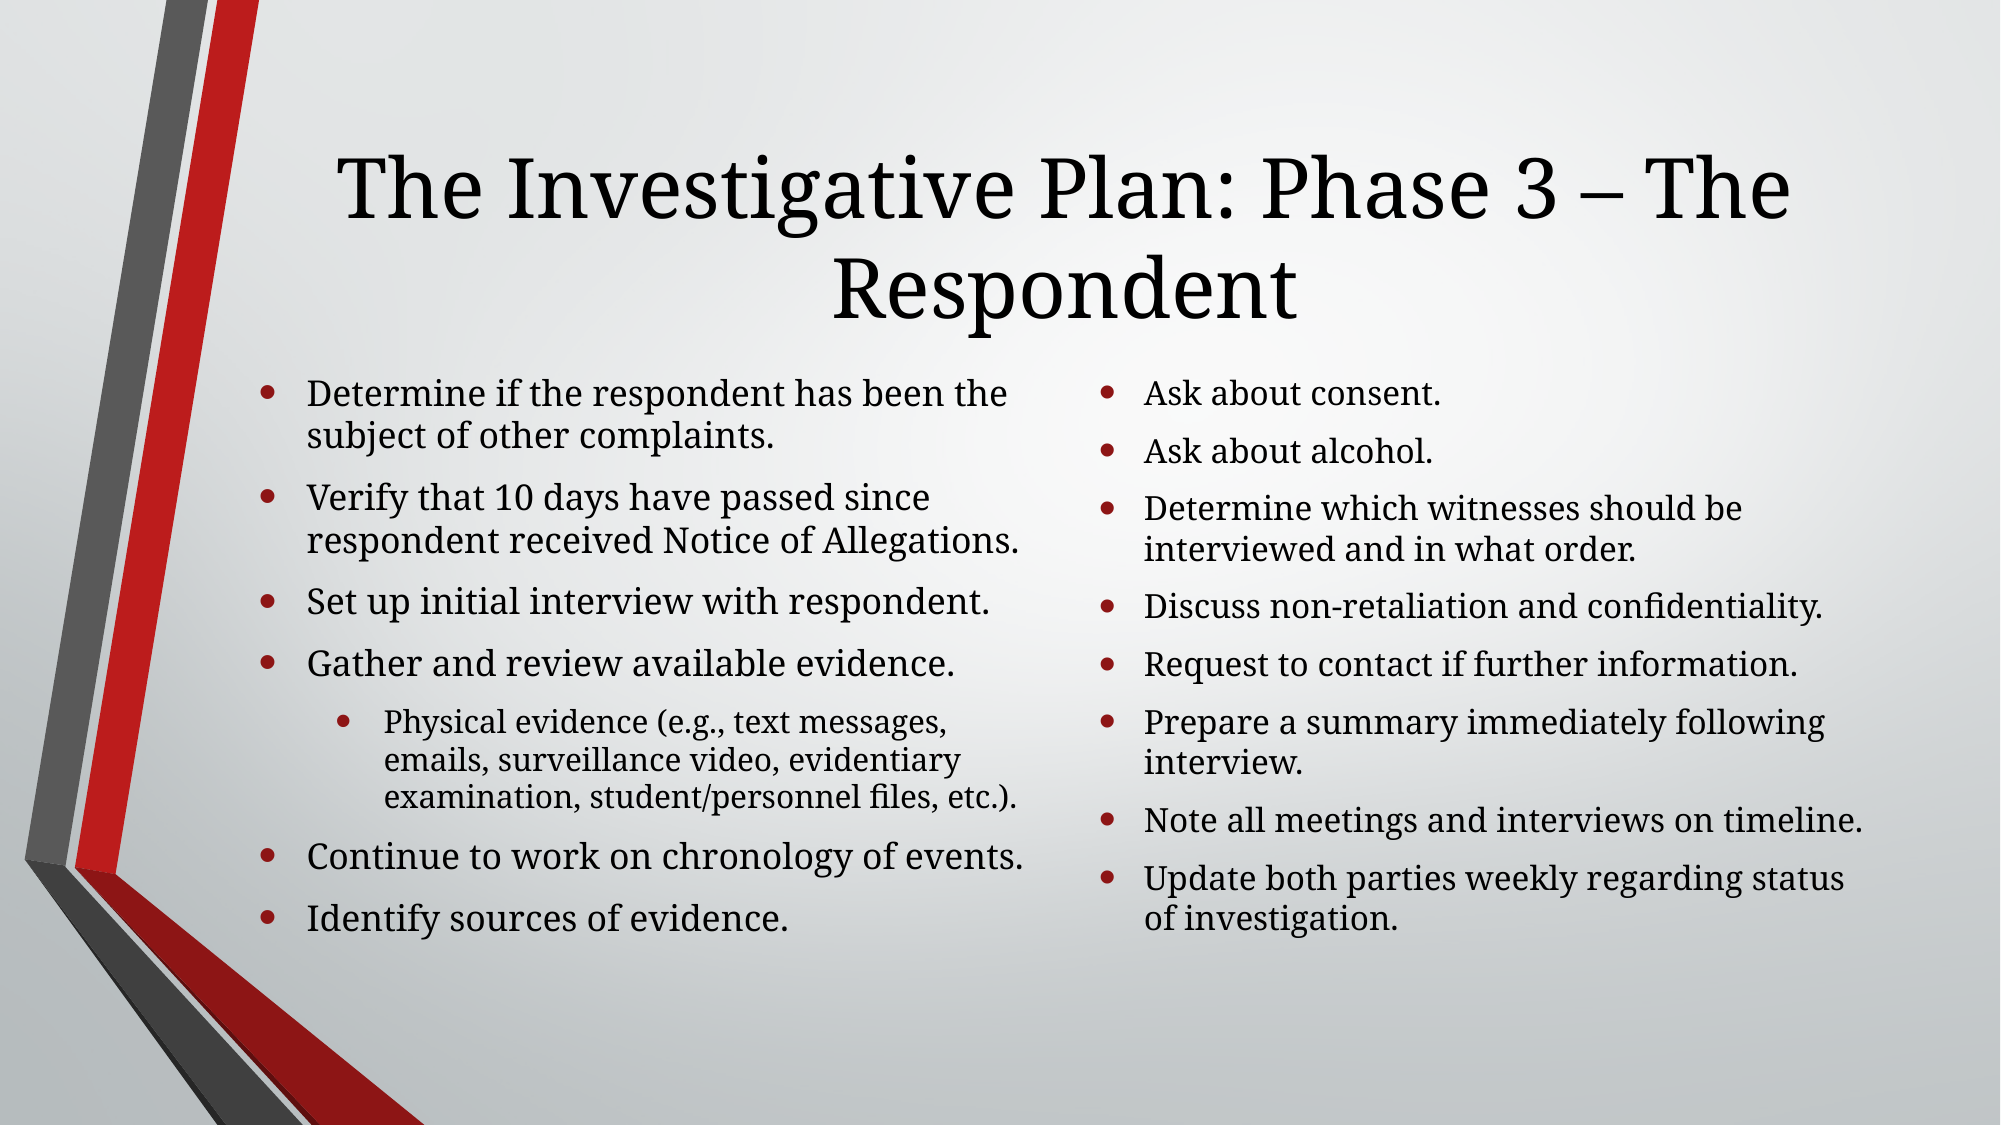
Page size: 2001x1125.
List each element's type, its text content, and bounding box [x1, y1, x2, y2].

title The Investigative Plan: Phase 3 – The Respondent [243, 112, 1887, 359]
list Determine if the respondent has been the subject of other complaints. Verify that 10 days have passed since respondent received Notice of Allegations. Set up initial interview with respondent. Gather and review available evidence. Physical evidence (e.g., text messages, emails, surveillance video, evidentiary examination, student/personnel files, etc.). Continue to work on chronology of events. Identify sources of evidence. [243, 358, 1047, 950]
list Ask about consent. Ask about alcohol. Determine which witnesses should be interviewed and in what order. Discuss non-retaliation and confidentiality. Request to contact if further information. Prepare a summary immediately following interview. Note all meetings and interviews on timeline. Update both parties weekly regarding status of investigation. [1083, 358, 1887, 950]
